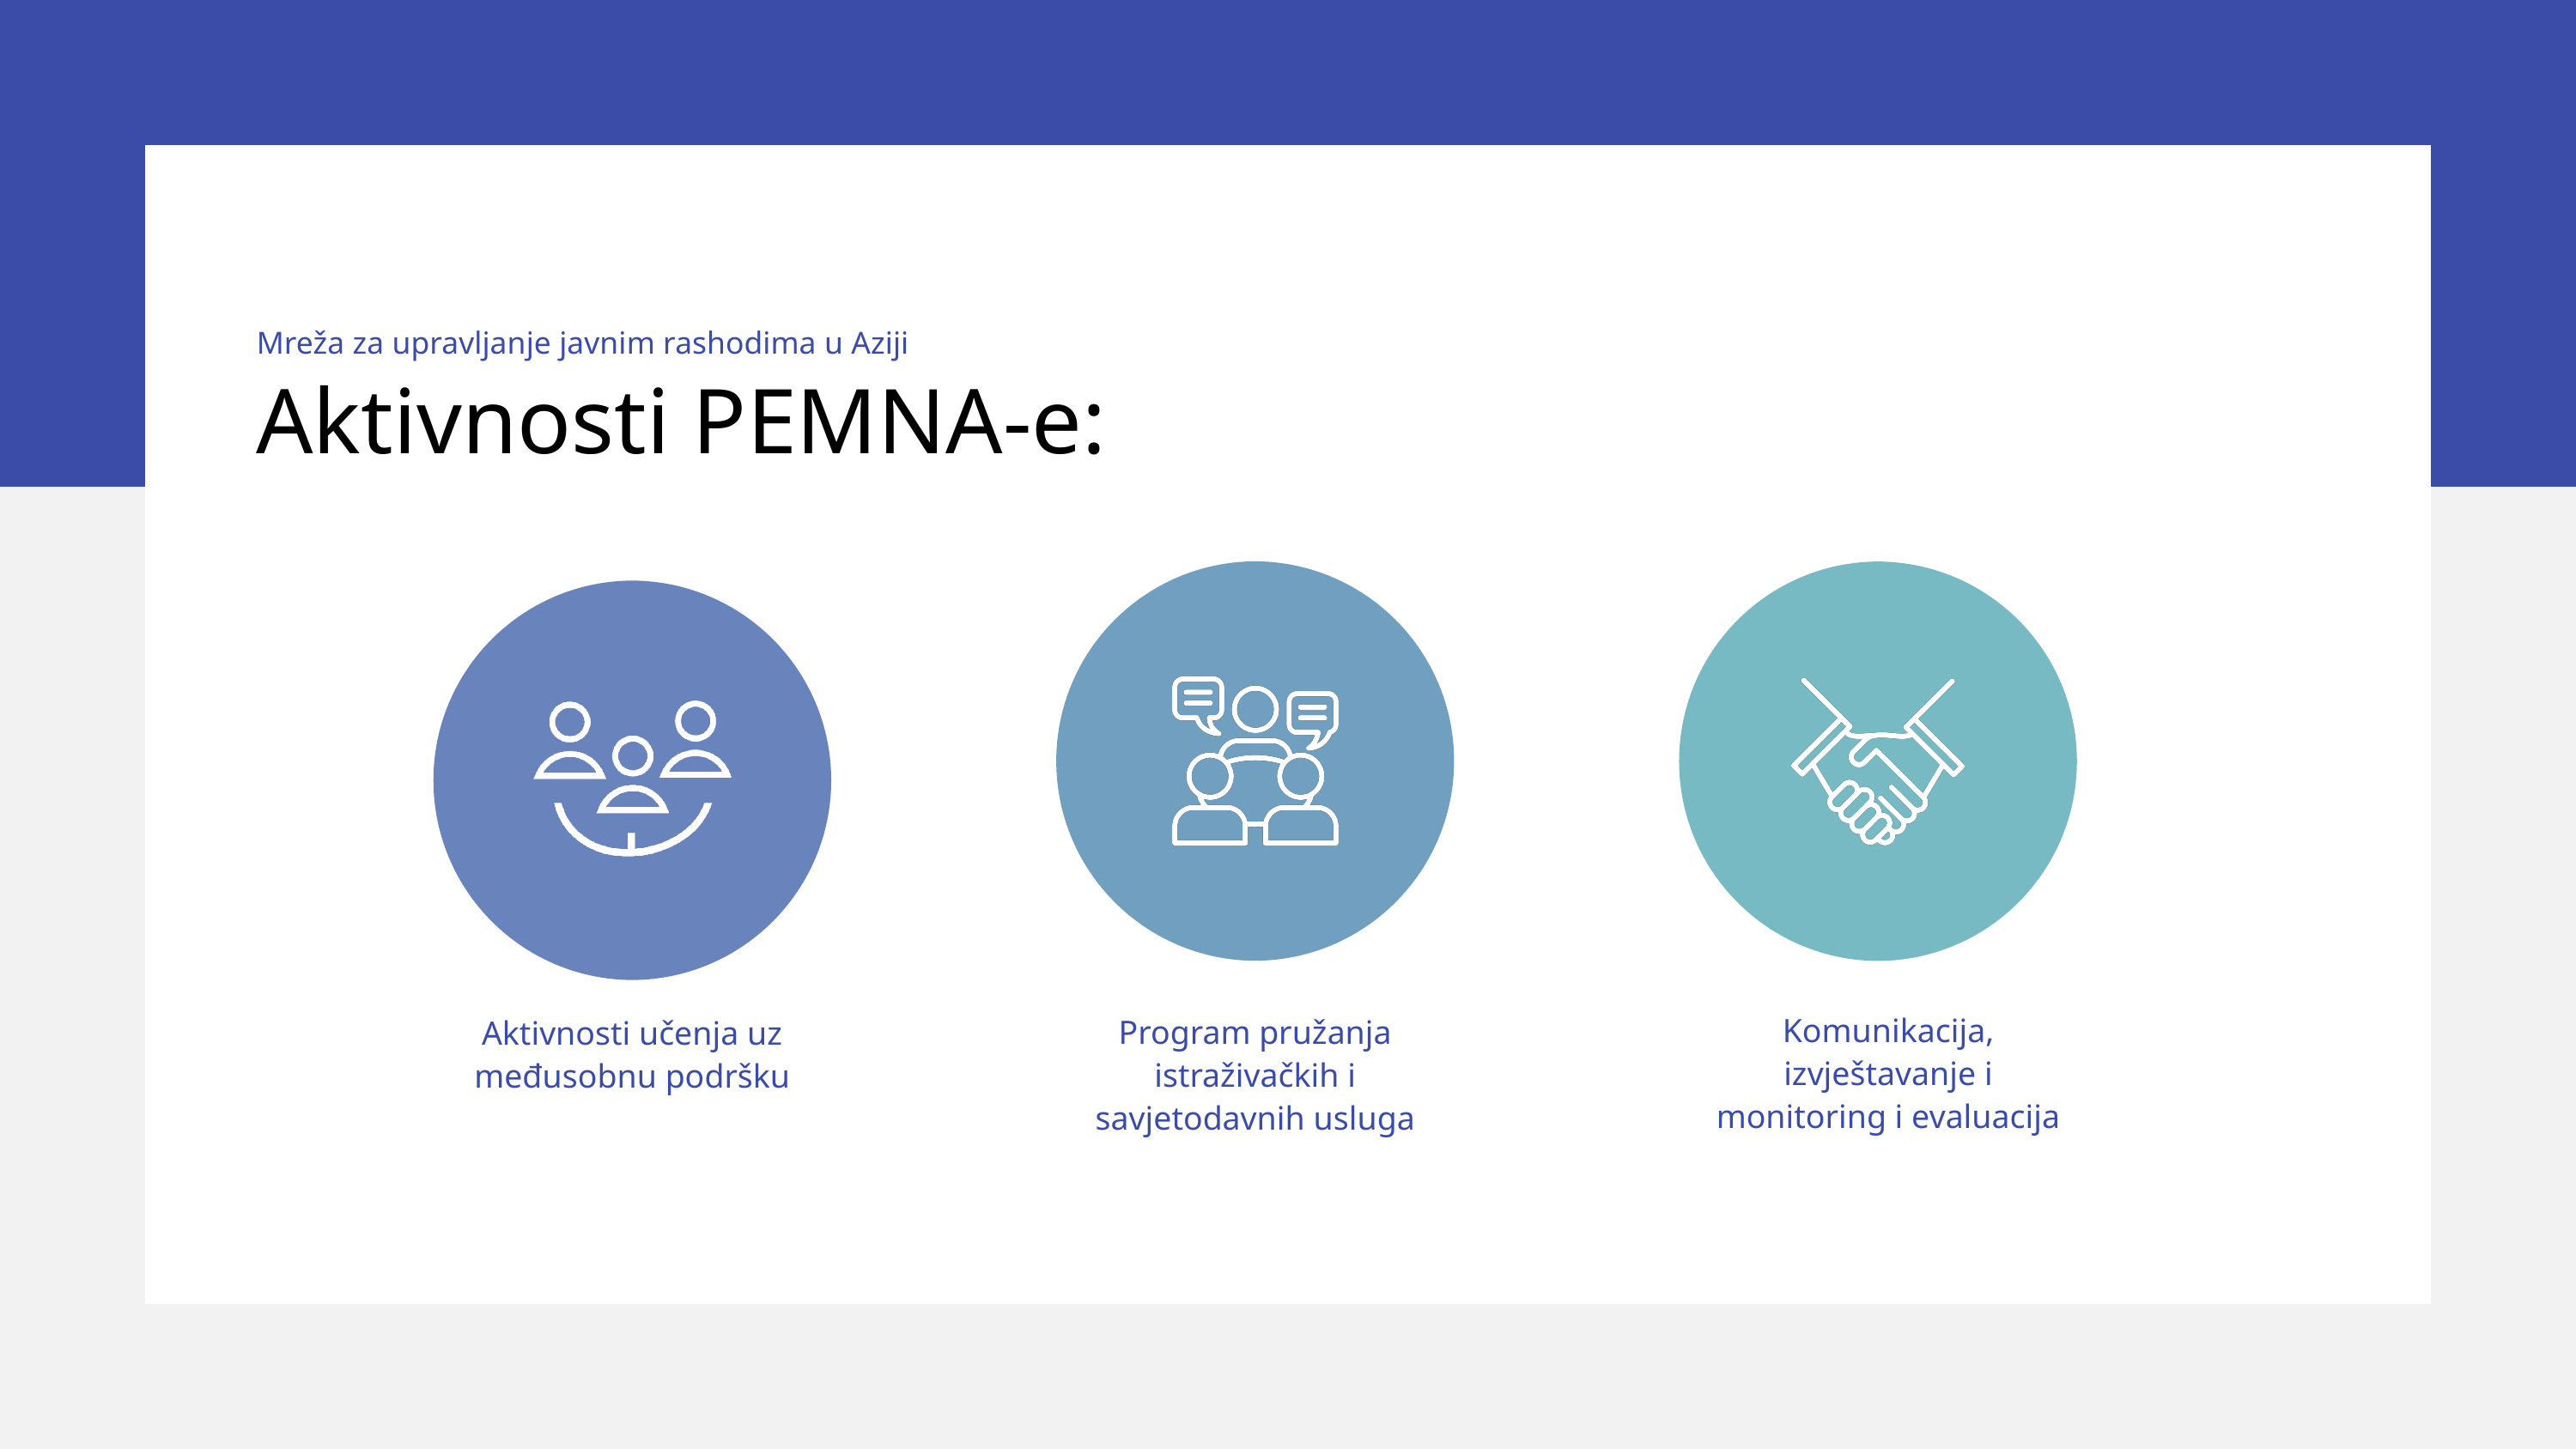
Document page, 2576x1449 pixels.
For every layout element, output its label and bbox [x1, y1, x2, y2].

picture [1171, 676, 1339, 846]
picture [1791, 677, 1965, 846]
text_box [432, 580, 833, 1052]
text_box [1054, 561, 1455, 961]
text_box [0, 0, 2576, 488]
text_box [144, 144, 2432, 1304]
text_box [1678, 561, 2078, 961]
